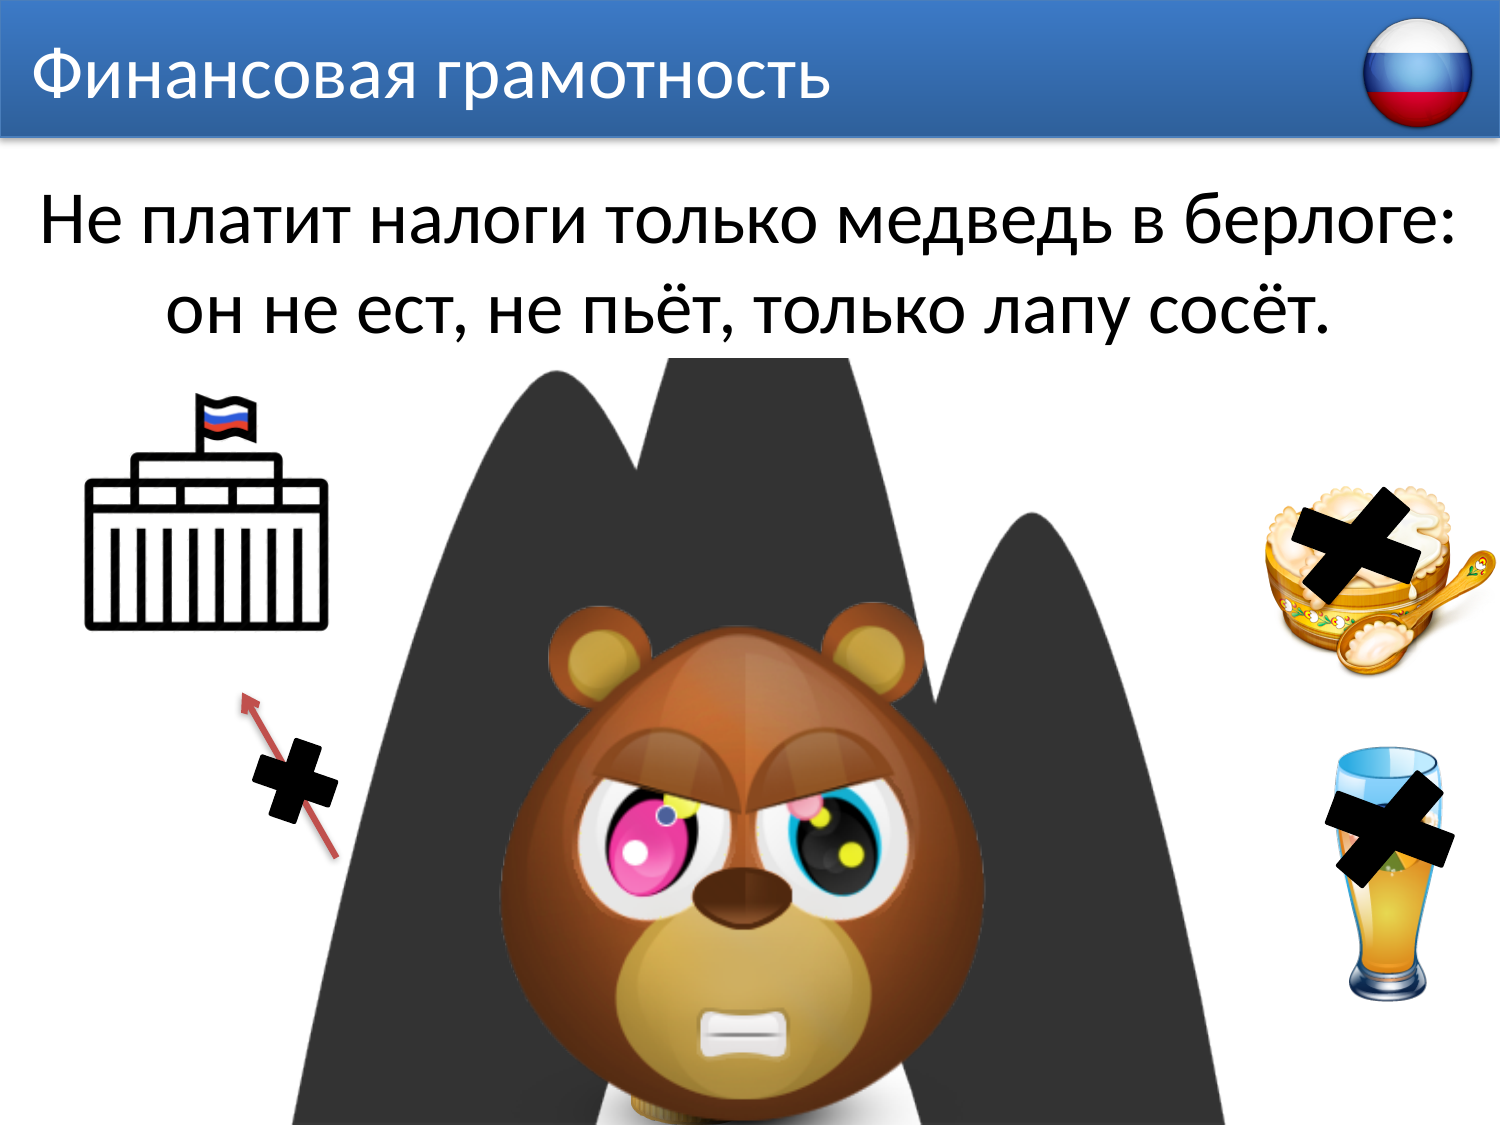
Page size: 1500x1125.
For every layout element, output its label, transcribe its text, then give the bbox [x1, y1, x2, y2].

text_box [241, 692, 337, 858]
picture [1352, 7, 1483, 138]
text_box Не платит налоги только медведь в берлоге: он не ест, не пьёт, только лапу сосёт. [0, 159, 1500, 358]
picture [76, 185, 1229, 1125]
picture [1257, 739, 1500, 1007]
text_box Финансовая грамотность [0, 0, 1500, 138]
picture [1250, 444, 1500, 694]
